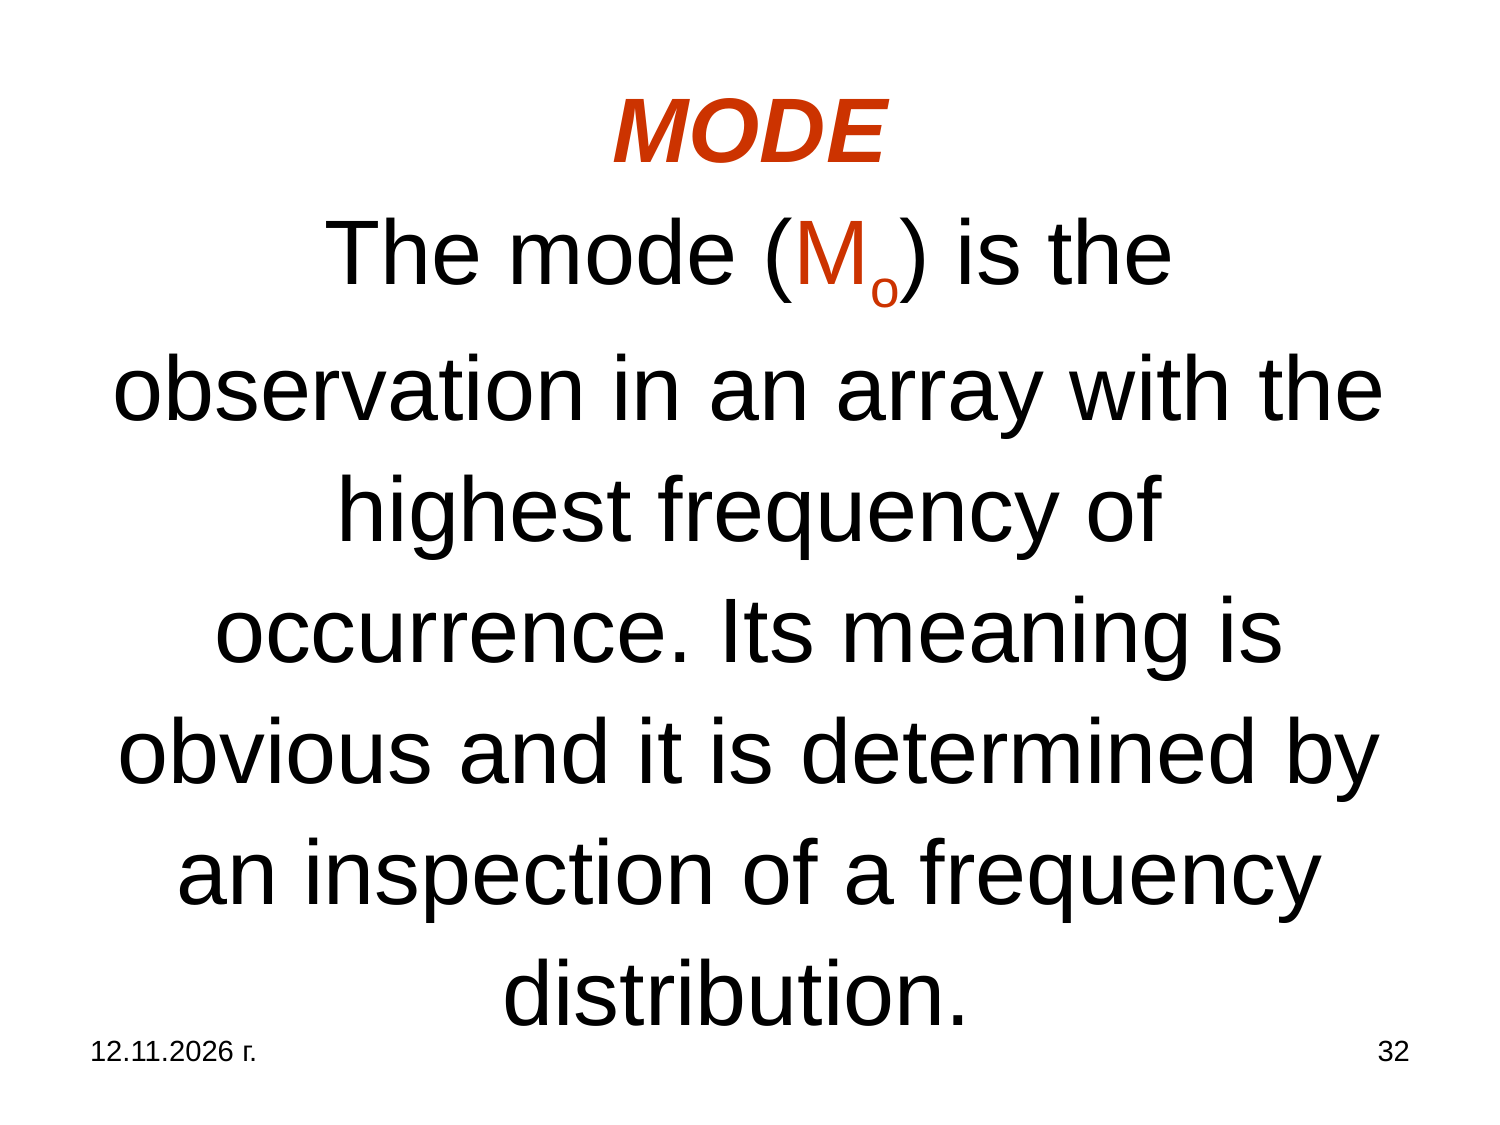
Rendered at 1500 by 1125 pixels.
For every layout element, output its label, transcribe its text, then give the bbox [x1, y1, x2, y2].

title MODE The mode (Mo) is the observation in an array with the highest frequency of occurrence. Its meaning is obvious and it is determined by an inspection of a frequency distribution. [75, 45, 1425, 1059]
slide_number 32 [1074, 1024, 1425, 1103]
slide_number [75, 1024, 425, 1103]
